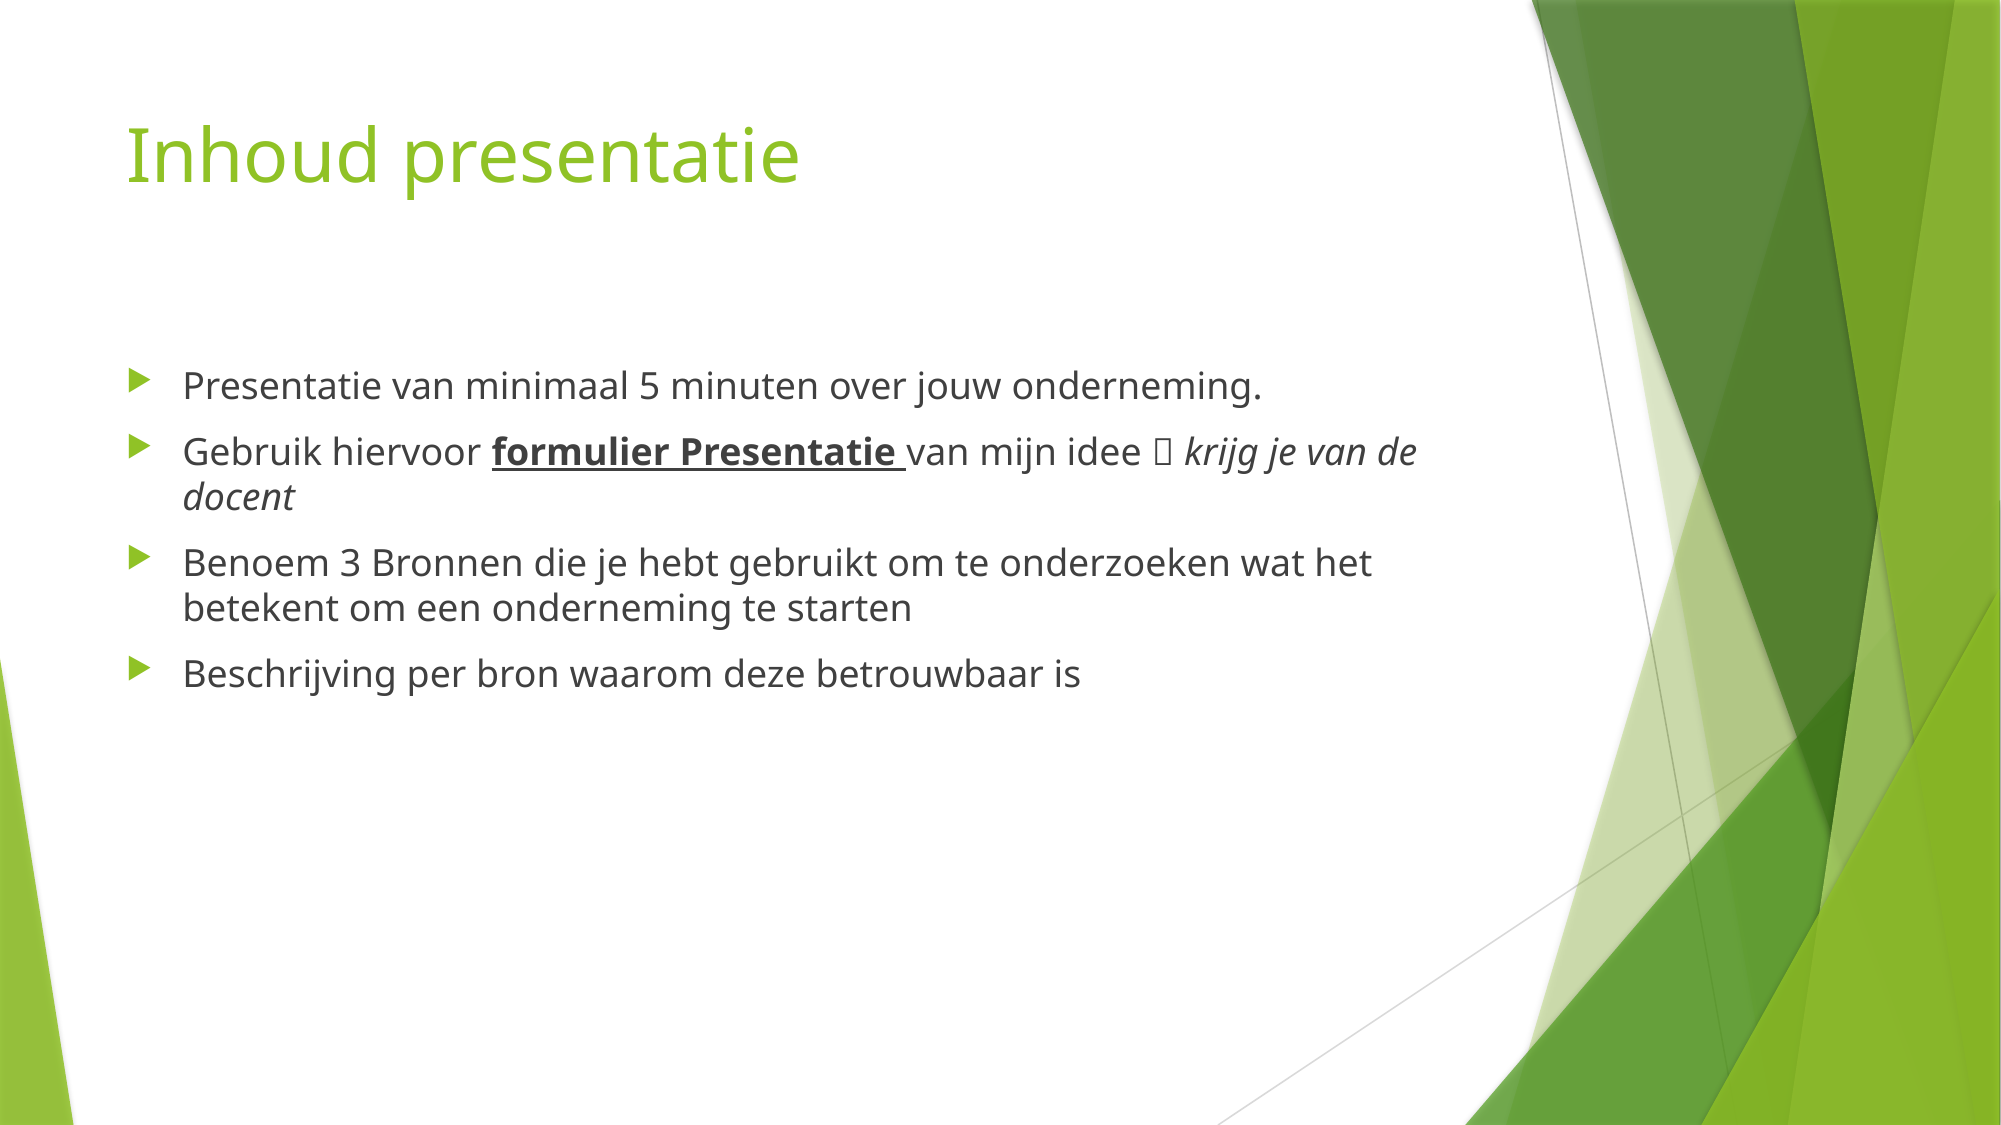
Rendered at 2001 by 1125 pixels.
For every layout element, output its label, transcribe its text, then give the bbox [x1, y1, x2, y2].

list Presentatie van minimaal 5 minuten over jouw onderneming. Gebruik hiervoor formulier Presentatie van mijn idee  krijg je van de docent Benoem 3 Bronnen die je hebt gebruikt om te onderzoeken wat het betekent om een onderneming te starten Beschrijving per bron waarom deze betrouwbaar is [111, 354, 1522, 992]
title Inhoud presentatie [111, 99, 1522, 317]
